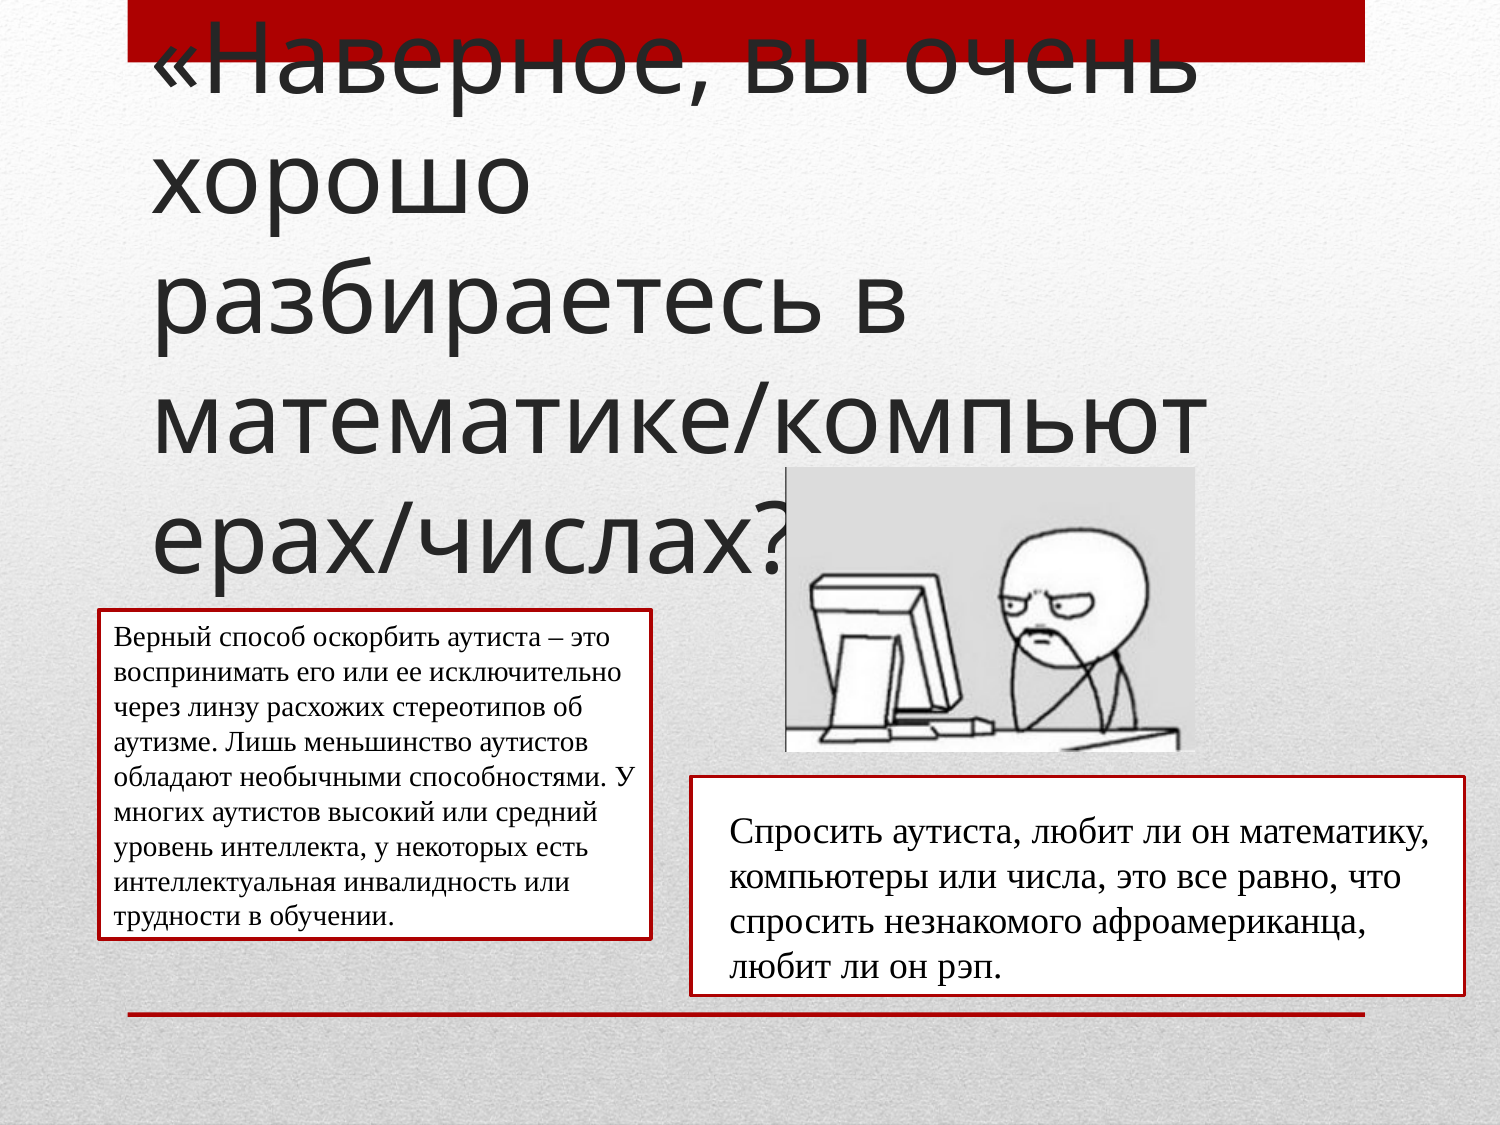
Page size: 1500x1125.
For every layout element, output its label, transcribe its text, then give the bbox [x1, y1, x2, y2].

text_box [689, 775, 1466, 997]
picture [784, 467, 1196, 753]
text_box Спросить аутиста, любит ли он математику, компьютеры или числа, это все равно, что спросить незнакомого афроамериканца, любит ли он рэп. [714, 798, 1465, 994]
text_box Верный способ оскорбить аутиста – это воспринимать его или ее исключительно через линзу расхожих стереотипов об аутизме. Лишь меньшинство аутистов обладают необычными способностями. У многих аутистов высокий или средний уровень интеллекта, у некоторых есть интеллектуальная инвалидность или трудности в обучении. [97, 608, 653, 941]
title «Наверное, вы очень хорошо разбираетесь в математике/компьютерах/числах?» [135, 338, 1249, 601]
